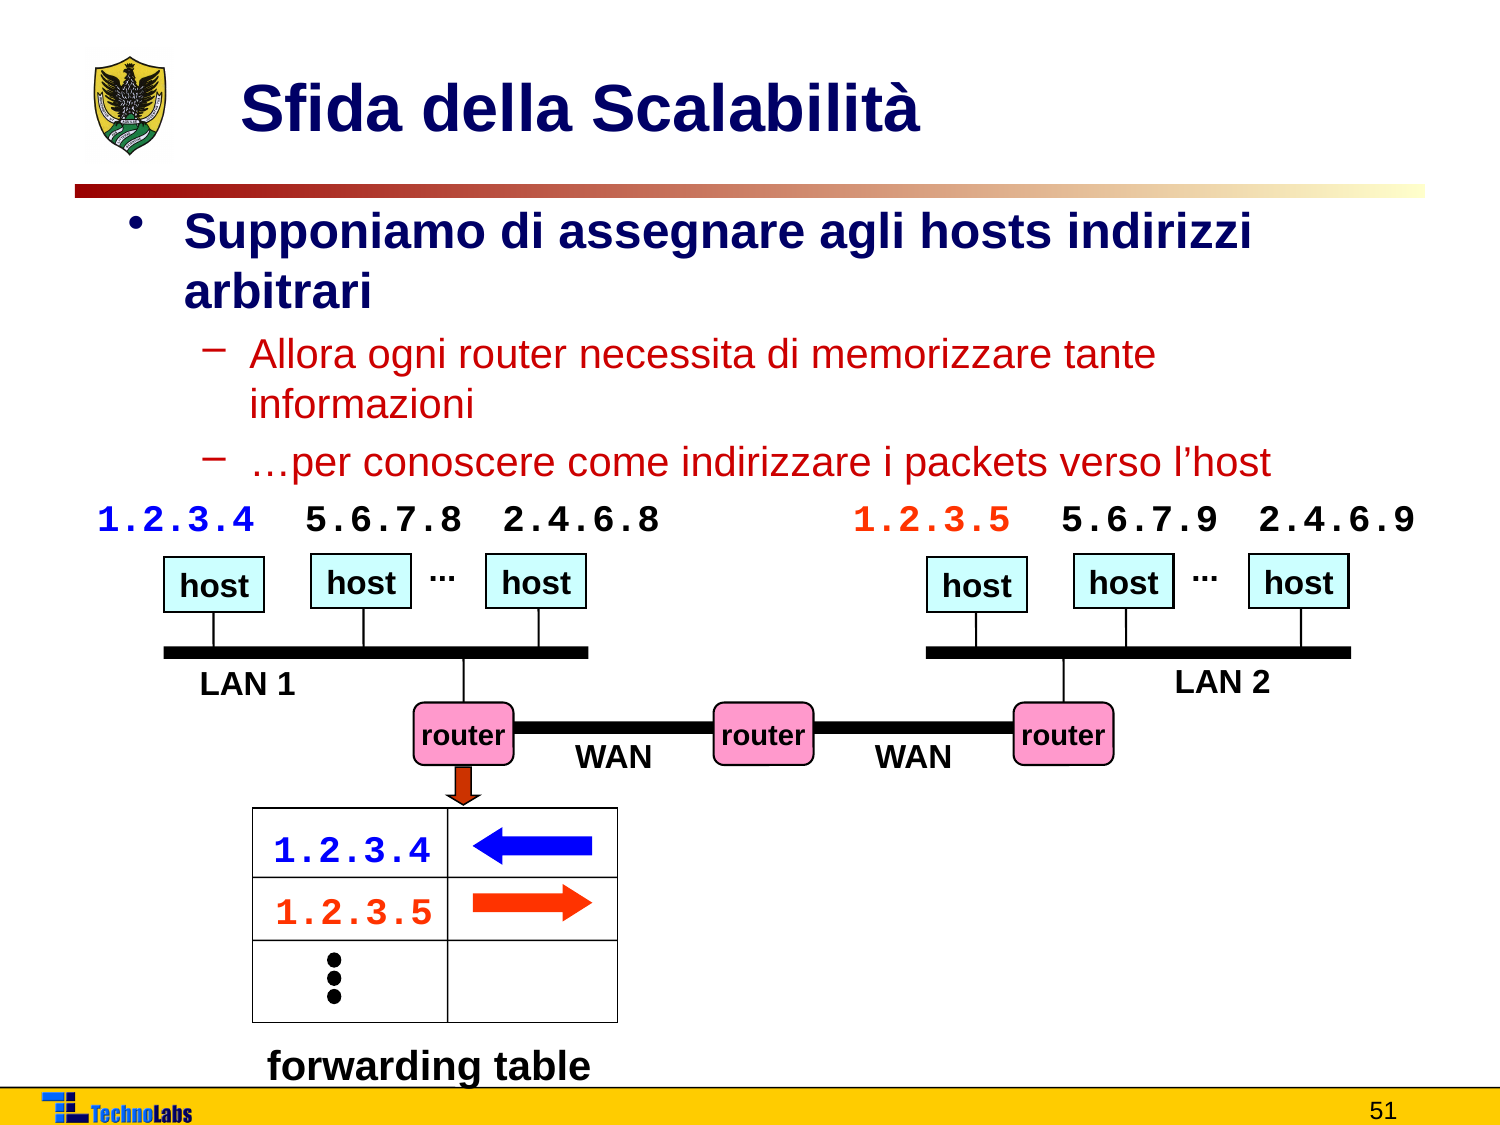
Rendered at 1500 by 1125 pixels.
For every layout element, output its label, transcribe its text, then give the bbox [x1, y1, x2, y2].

list Supponiamo di assegnare agli hosts indirizzi arbitrari Allora ogni router necessita di memorizzare tante informazioni …per conoscere come indirizzare i packets verso l’host [112, 190, 1388, 453]
text_box host [1248, 553, 1349, 609]
text_box 5.6.7.8 [290, 486, 478, 547]
text_box [447, 767, 480, 805]
text_box 1.2.3.4 [82, 486, 270, 547]
text_box 5.6.7.9 [1046, 486, 1234, 547]
text_box ... [413, 547, 472, 595]
text_box WAN [560, 727, 668, 783]
text_box router [413, 702, 514, 766]
text_box 2.4.6.9 [1243, 486, 1431, 547]
text_box 1.2.3.5 [838, 486, 1026, 547]
text_box LAN 2 [1159, 652, 1286, 708]
text_box host [311, 553, 412, 609]
text_box router [1013, 702, 1114, 766]
text_box ... [1176, 547, 1234, 595]
text_box host [164, 557, 265, 612]
text_box host [486, 553, 587, 609]
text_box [252, 807, 618, 1097]
text_box WAN [859, 727, 968, 783]
text_box LAN 1 [184, 655, 311, 710]
text_box host [1073, 553, 1174, 609]
title Sfida della Scalabilità [224, 42, 1388, 168]
picture [39, 1090, 194, 1124]
slide_number 51 [1274, 1087, 1413, 1125]
text_box host [926, 557, 1027, 612]
text_box router [713, 702, 814, 766]
text_box 2.4.6.8 [487, 486, 675, 547]
